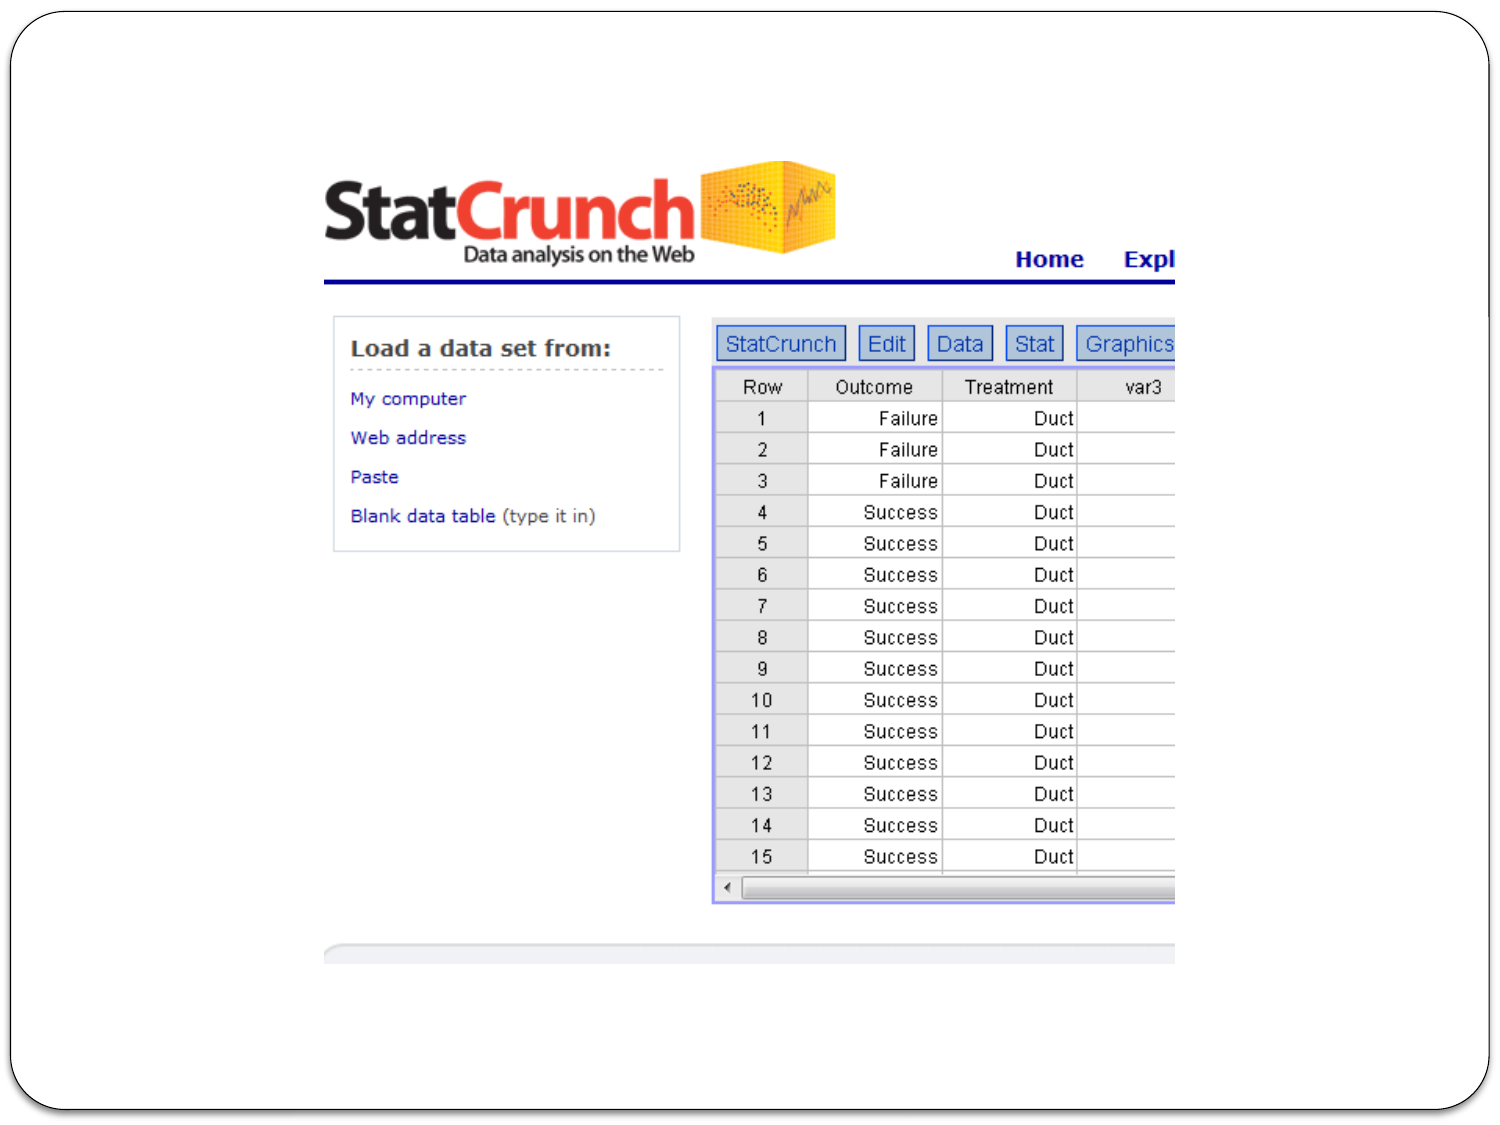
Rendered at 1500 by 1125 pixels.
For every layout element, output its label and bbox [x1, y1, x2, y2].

picture [324, 161, 1176, 964]
